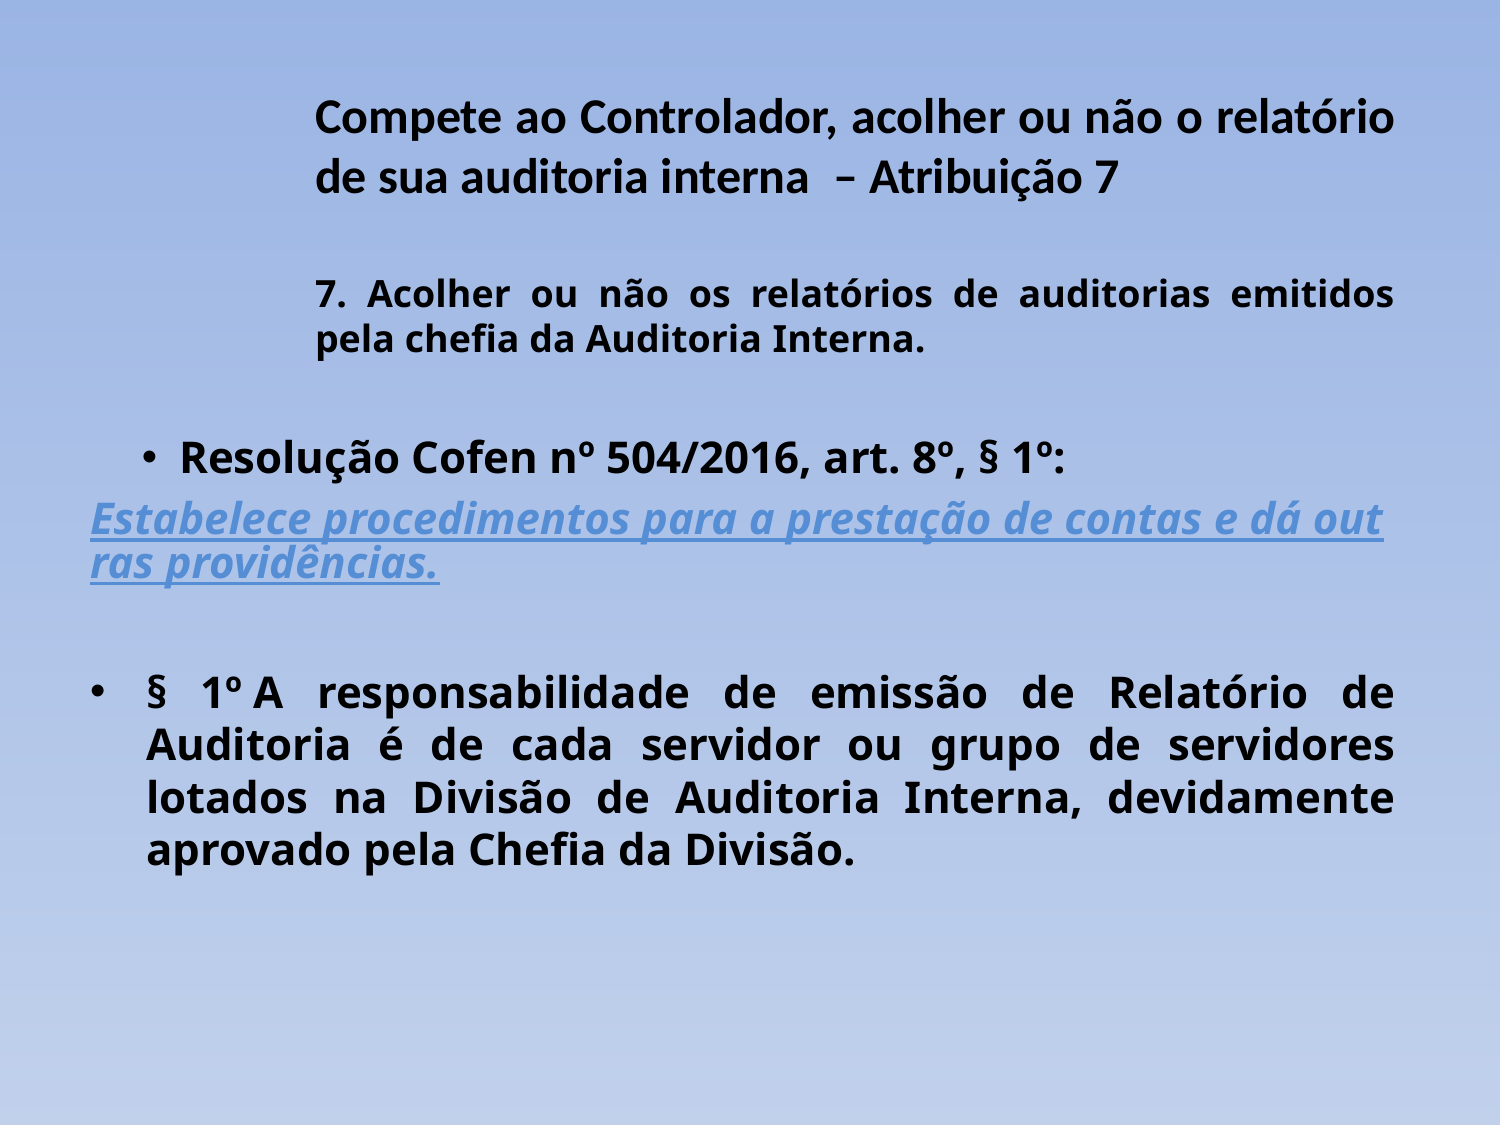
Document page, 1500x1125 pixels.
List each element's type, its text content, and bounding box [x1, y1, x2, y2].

title Compete ao Controlador, acolher ou não o relatório de sua auditoria interna – Atribuição 7 [75, 45, 1425, 242]
list 7. Acolher ou não os relatórios de auditorias emitidos pela chefia da Auditoria Interna. Resolução Cofen nº 504/2016, art. 8º, § 1º: Estabelece procedimentos para a prestação de contas e dá outras providências. § 1º A responsabilidade de emissão de Relatório de Auditoria é de cada servidor ou grupo de servidores lotados na Divisão de Auditoria Interna, devidamente aprovado pela Chefia da Divisão. [75, 262, 1425, 1005]
